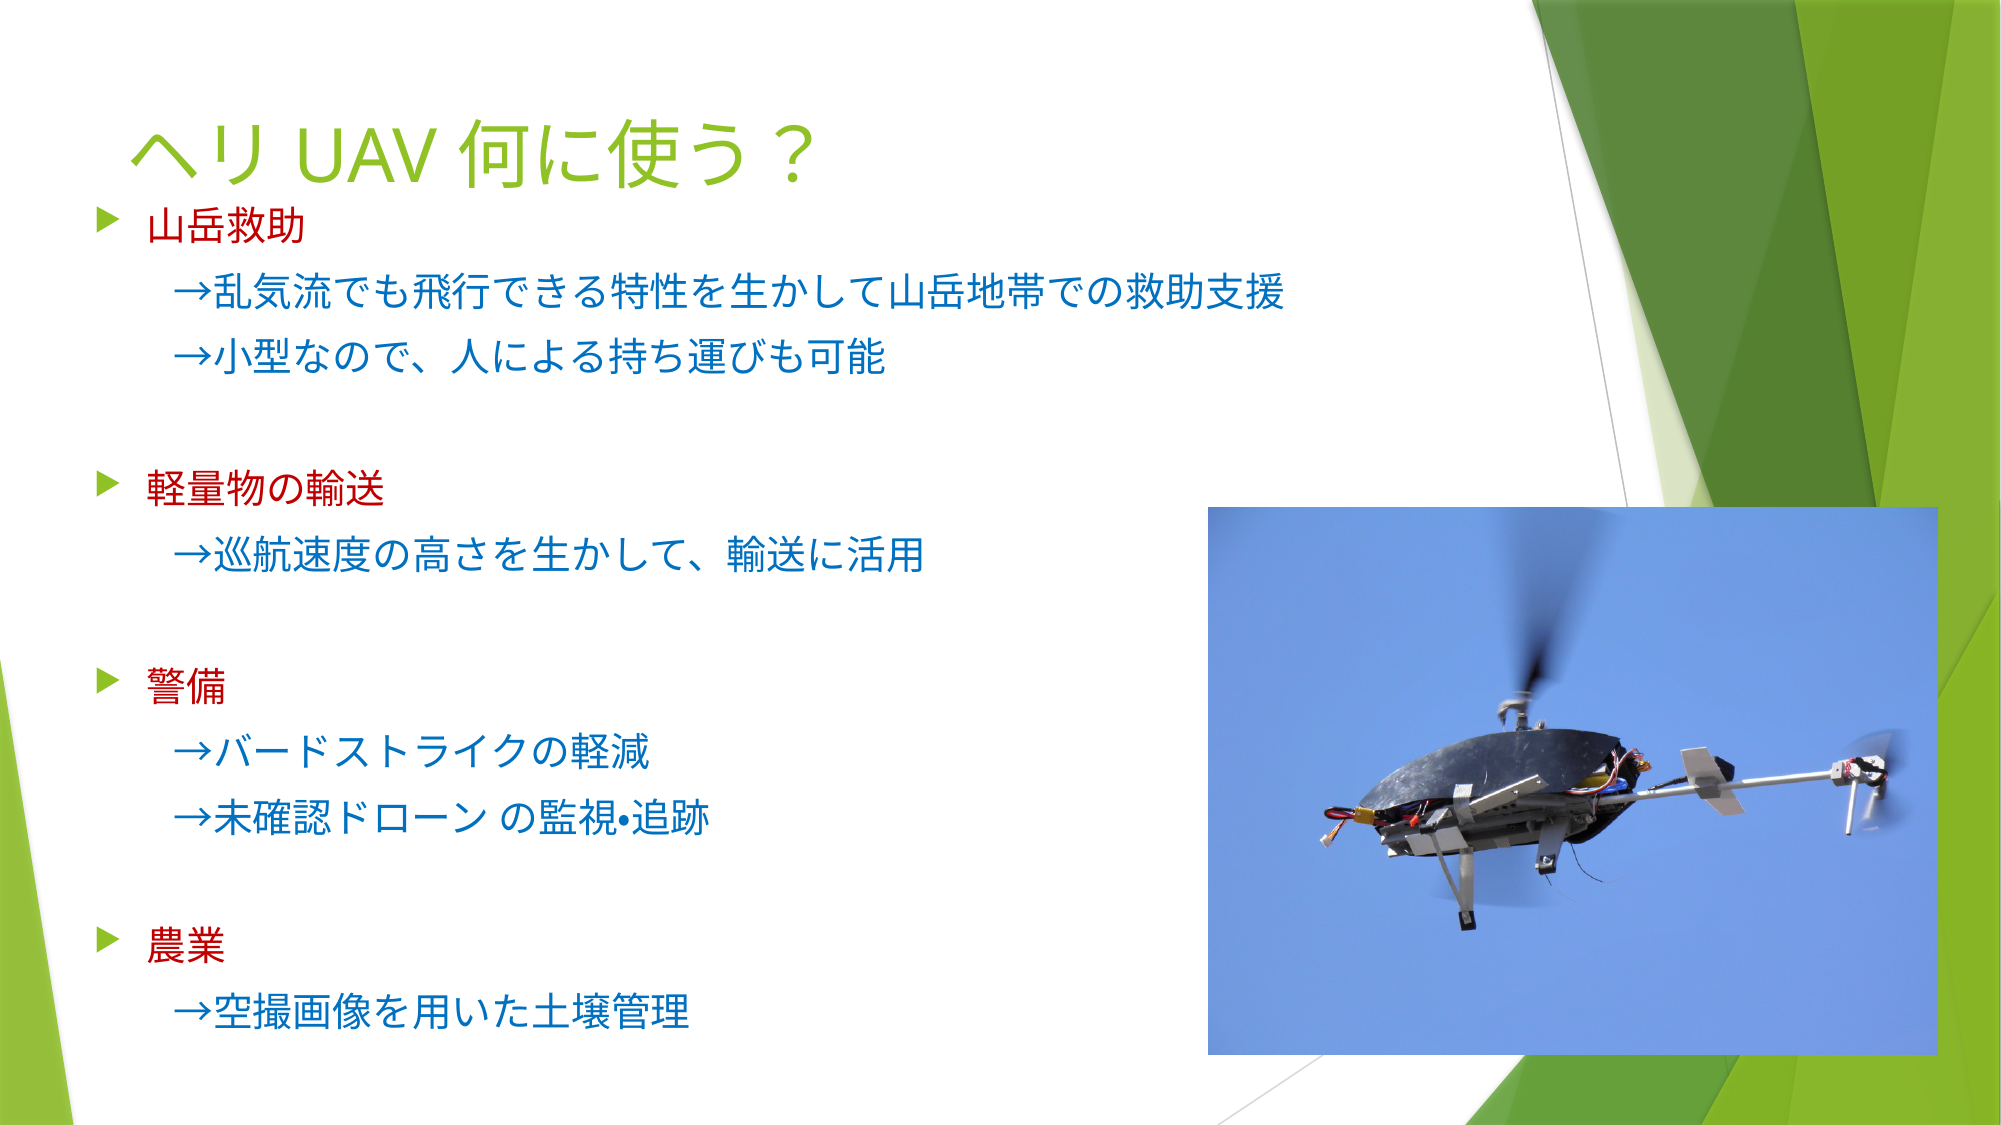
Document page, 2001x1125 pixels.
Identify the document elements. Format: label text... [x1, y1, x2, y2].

list 山岳救助 →乱気流でも飛行できる特性を生かして山岳地帯での救助支援 →小型なので、人による持ち運びも可能 軽量物の輸送 →巡航速度の高さを生かして、輸送に活用 警備 →バードストライクの軽減 →未確認ドローン の監視・追跡 農業 →空撮画像を用いた土壌管理 [78, 192, 1490, 1102]
picture [1208, 507, 1938, 1055]
title ヘリUAV何に使う？ [111, 99, 1522, 217]
